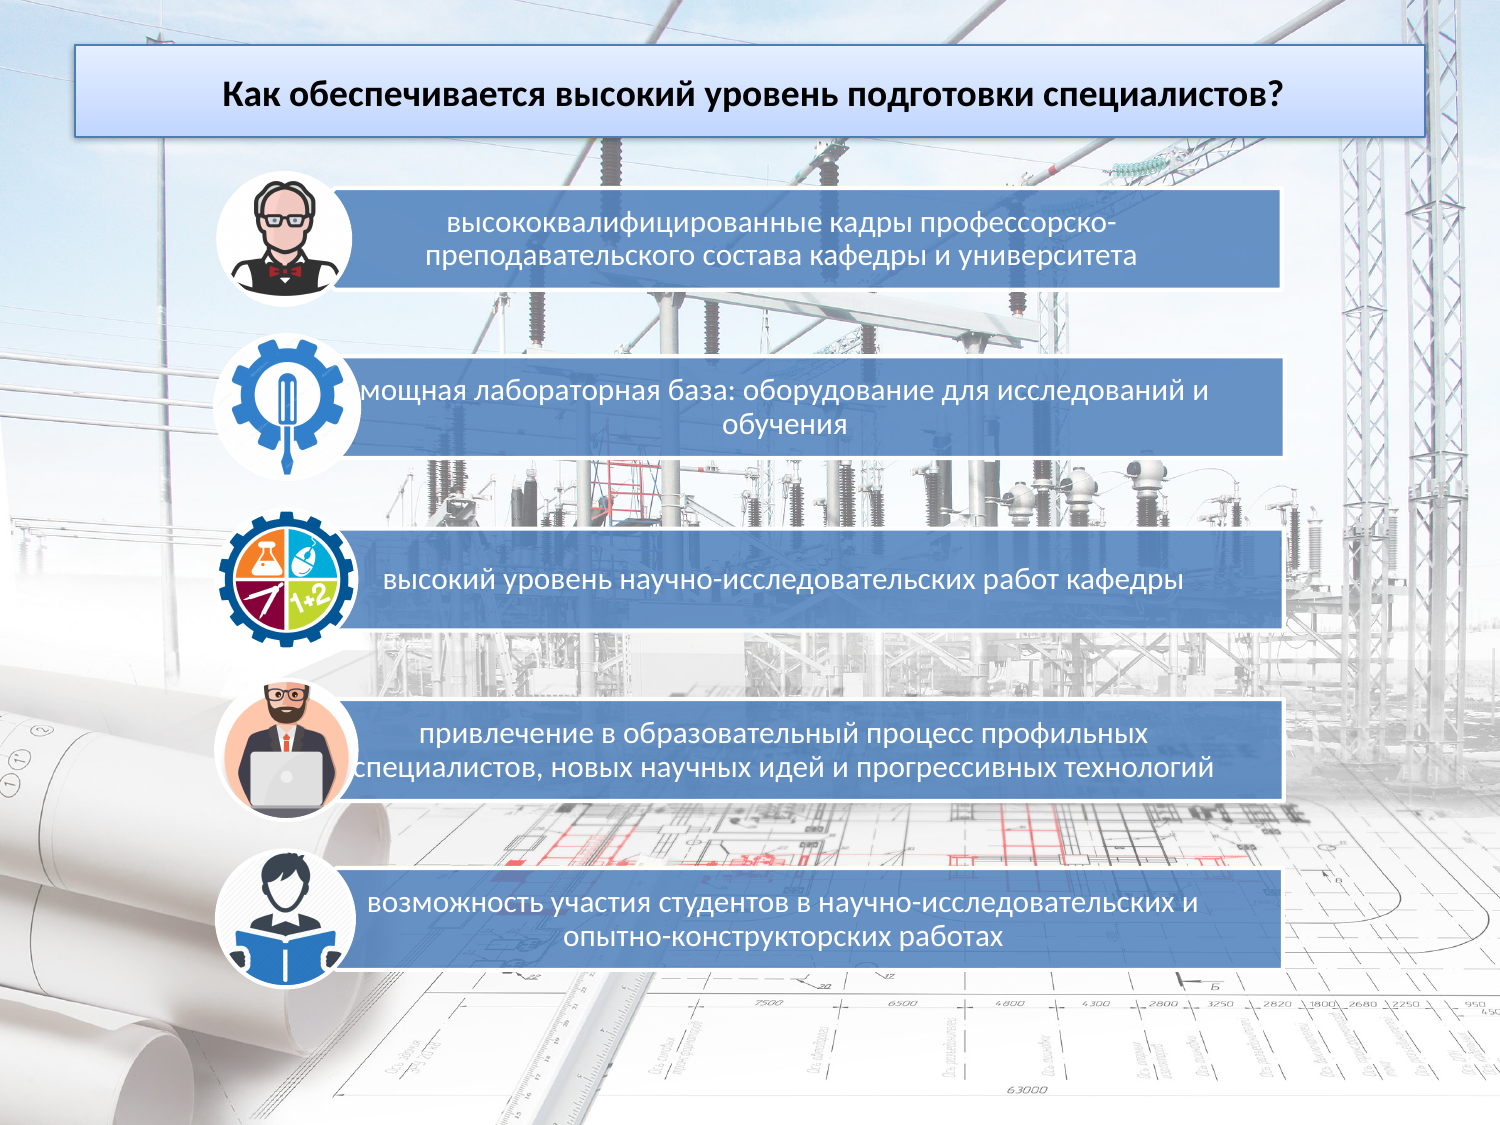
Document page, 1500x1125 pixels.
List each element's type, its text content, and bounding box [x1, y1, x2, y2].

title Как обеспечивается высокий уровень подготовки специалистов? [74, 44, 1426, 138]
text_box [0, 172, 1500, 988]
